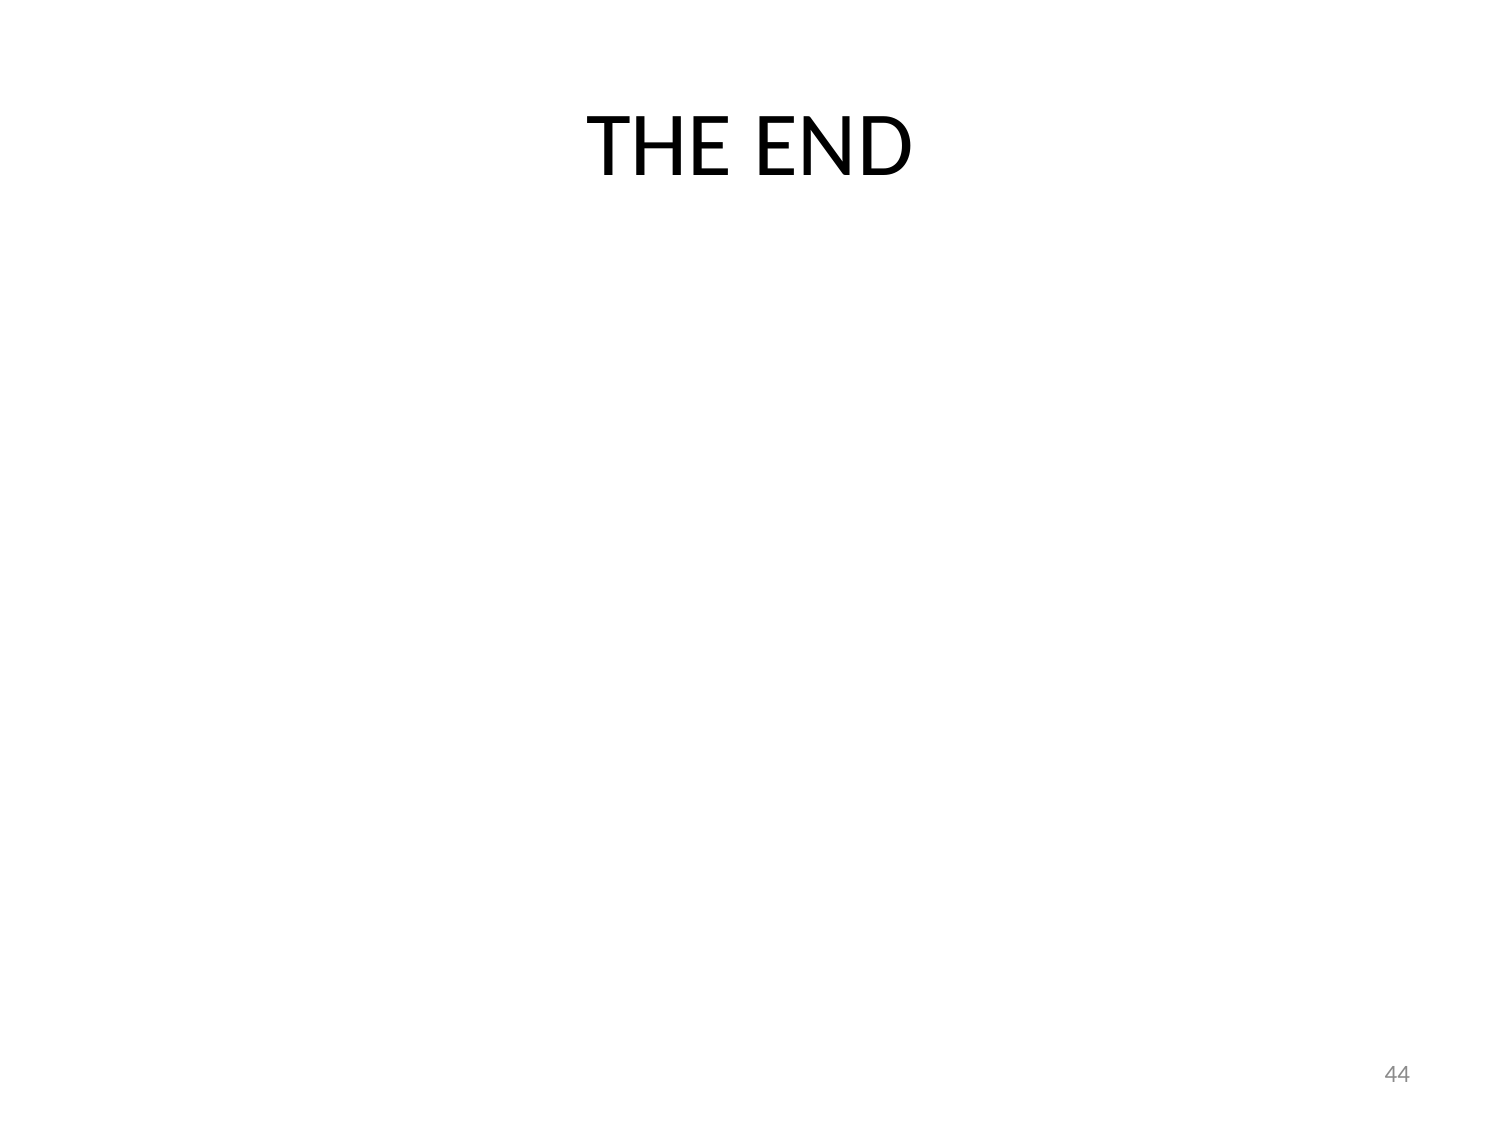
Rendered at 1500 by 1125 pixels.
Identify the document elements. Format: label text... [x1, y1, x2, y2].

slide_number 44 [1074, 1042, 1425, 1103]
title THE END [75, 45, 1425, 233]
